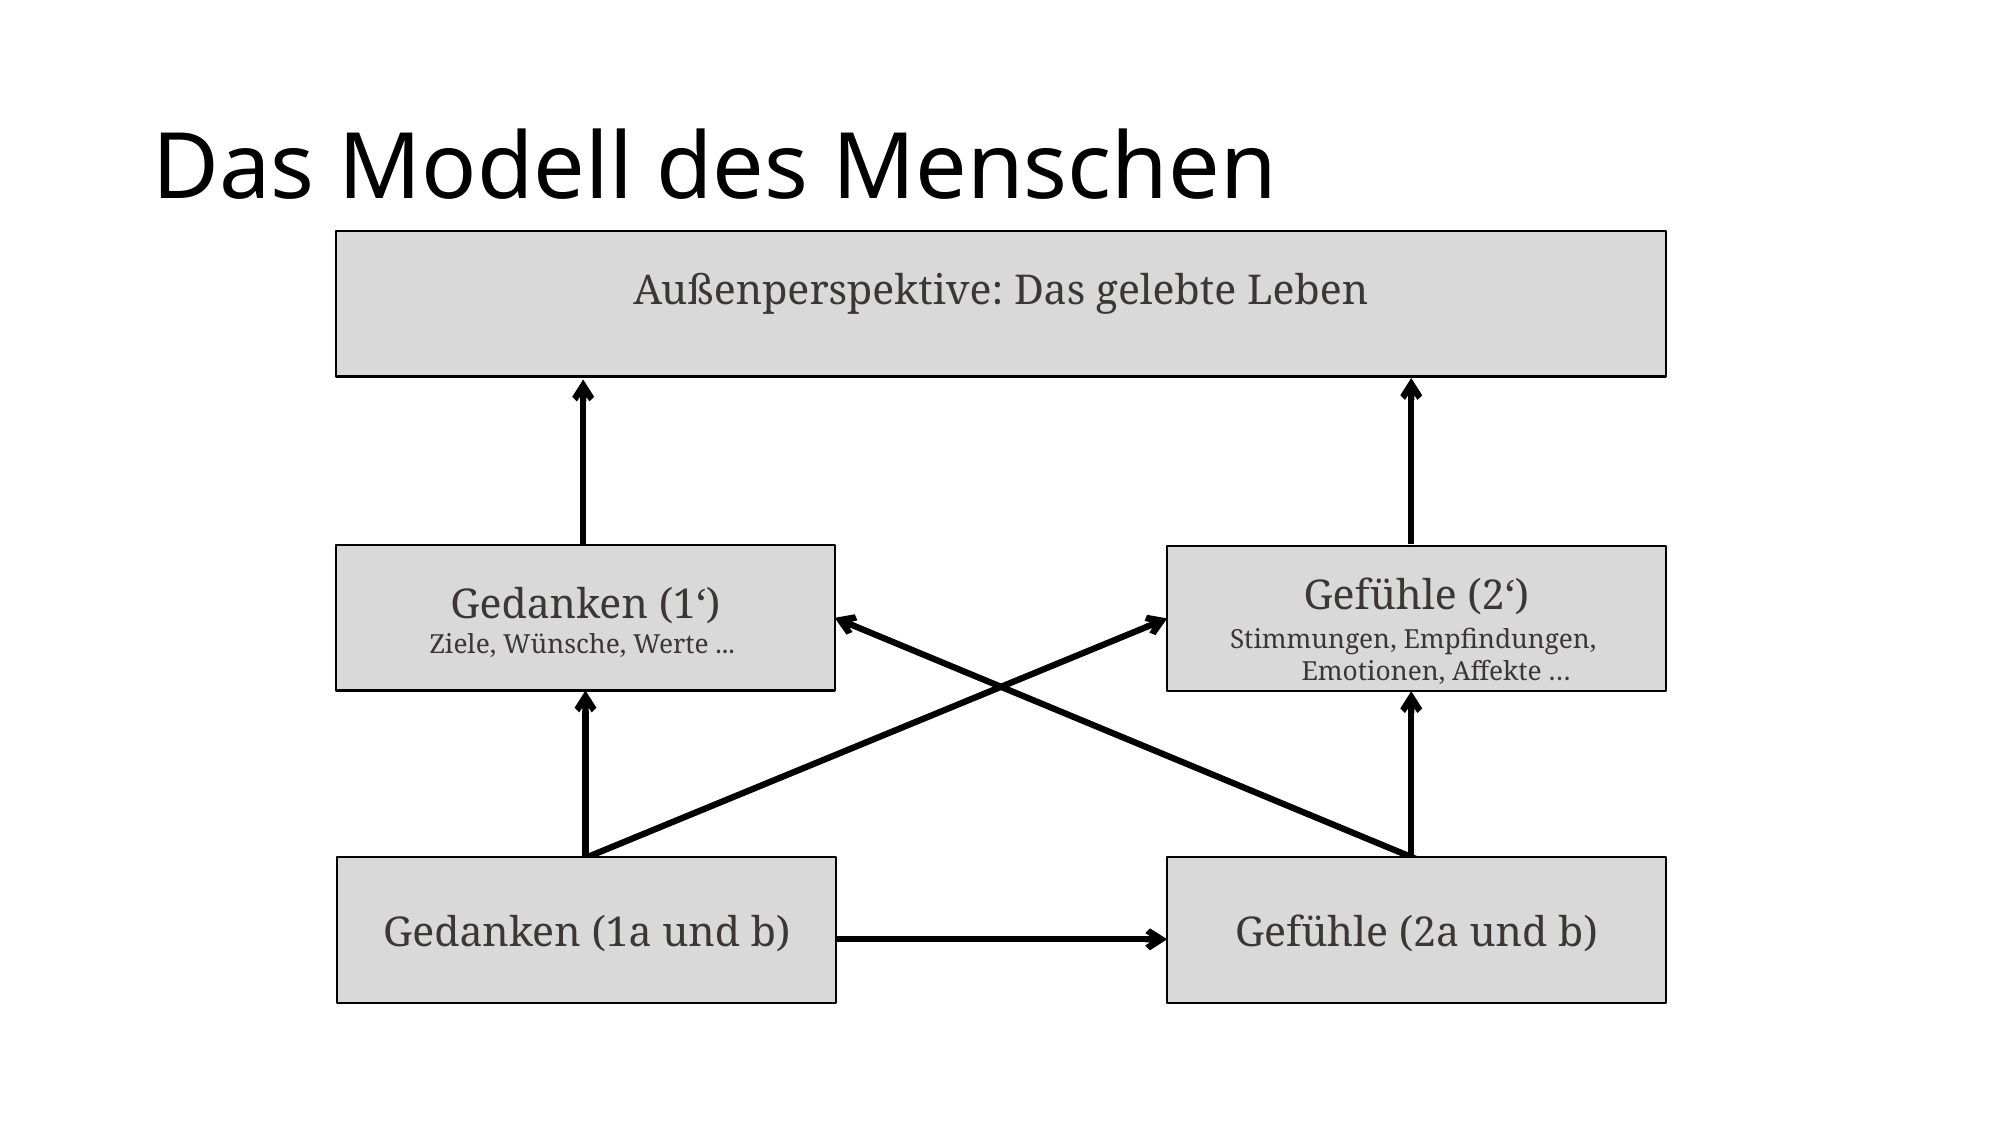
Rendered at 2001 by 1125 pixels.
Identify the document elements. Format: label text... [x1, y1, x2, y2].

title Das Modell des Menschen [137, 59, 1863, 278]
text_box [834, 617, 1417, 860]
text_box Gedanken (1‘) Ziele, Wünsche, Werte ... [336, 545, 835, 691]
text_box Gefühle (2‘) Stimmungen, Empfindungen, Emotionen, Affekte … [1167, 545, 1666, 692]
text_box Gefühle (2a und b) [1167, 857, 1666, 1003]
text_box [586, 618, 834, 858]
text_box Gedanken (1a und b) [337, 857, 836, 1003]
text_box Außenperspektive: Das gelebte Leben [336, 231, 1666, 377]
